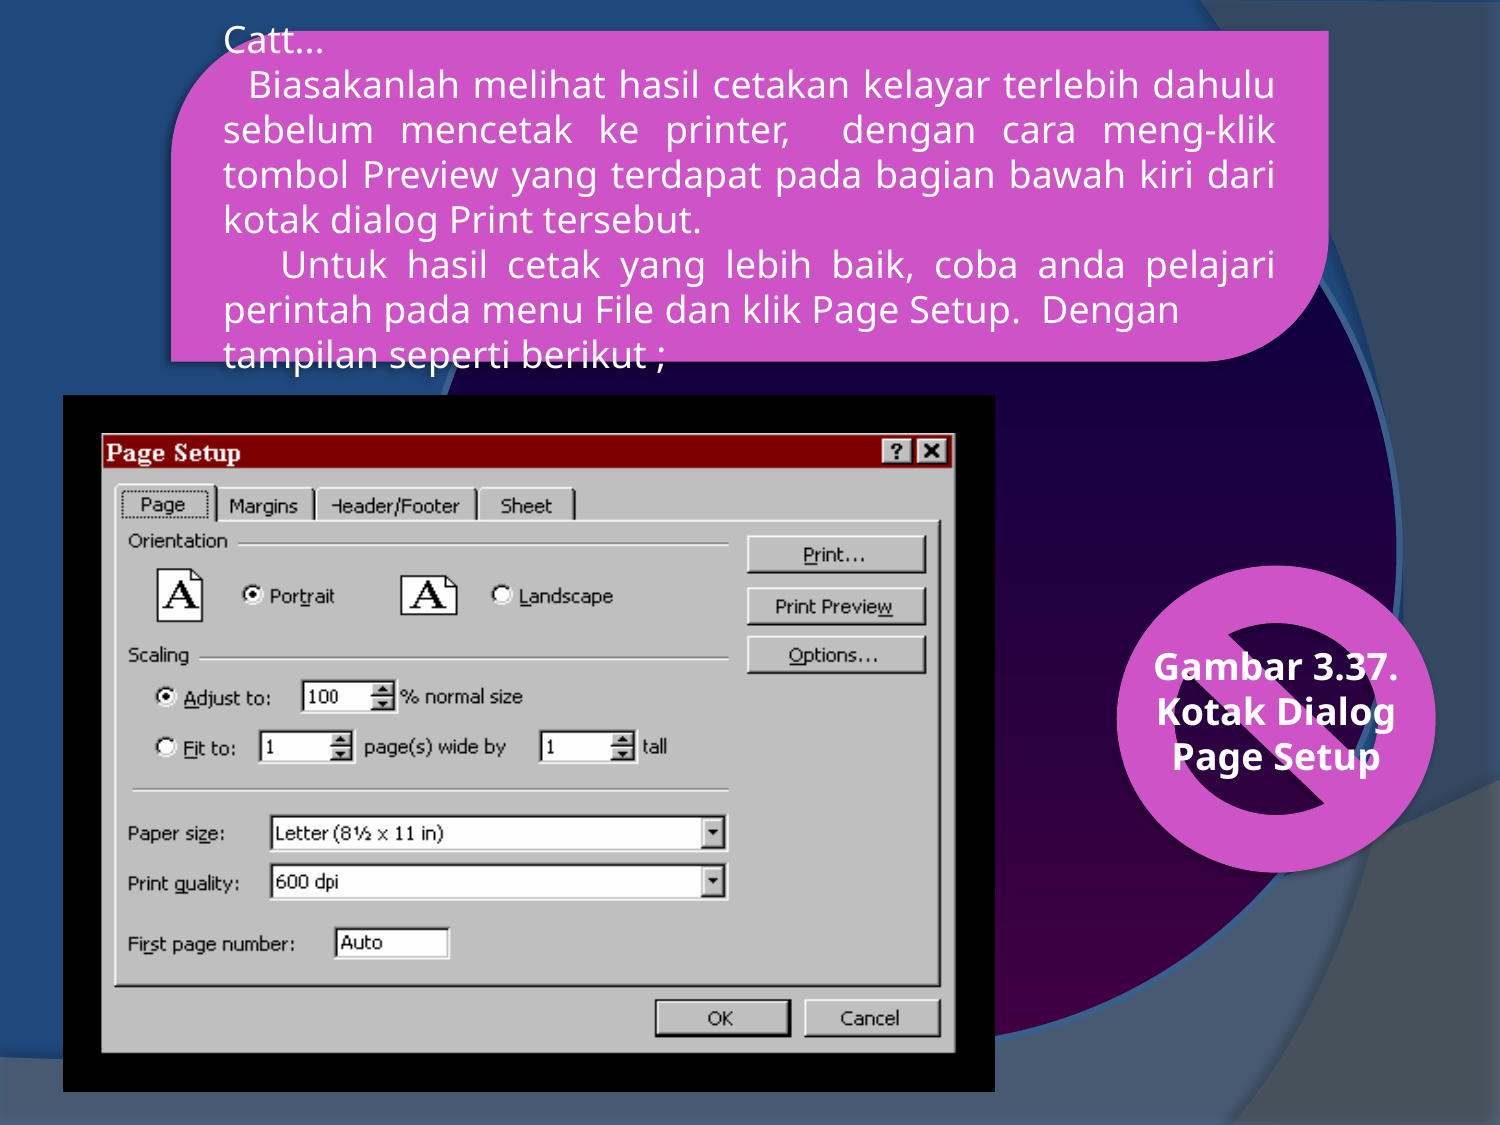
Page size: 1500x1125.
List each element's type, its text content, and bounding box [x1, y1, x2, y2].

text_box [440, 281, 1403, 1043]
picture [100, 432, 959, 1055]
text_box [1129, 786, 1424, 876]
text_box Gambar 3.37. Kotak Dialog Page Setup [1104, 635, 1448, 786]
text_box [1139, 562, 1414, 635]
text_box Catt... Biasakanlah melihat hasil cetakan kelayar terlebih dahulu sebelum mencetak ke printer, dengan cara meng-klik tombol Preview yang terdapat pada bagian bawah kiri dari kotak dialog Print tersebut. Untuk hasil cetak yang lebih baik, coba anda pelajari perintah pada menu File dan klik Page Setup. Dengan tampilan seperti berikut ; [168, 27, 1332, 365]
